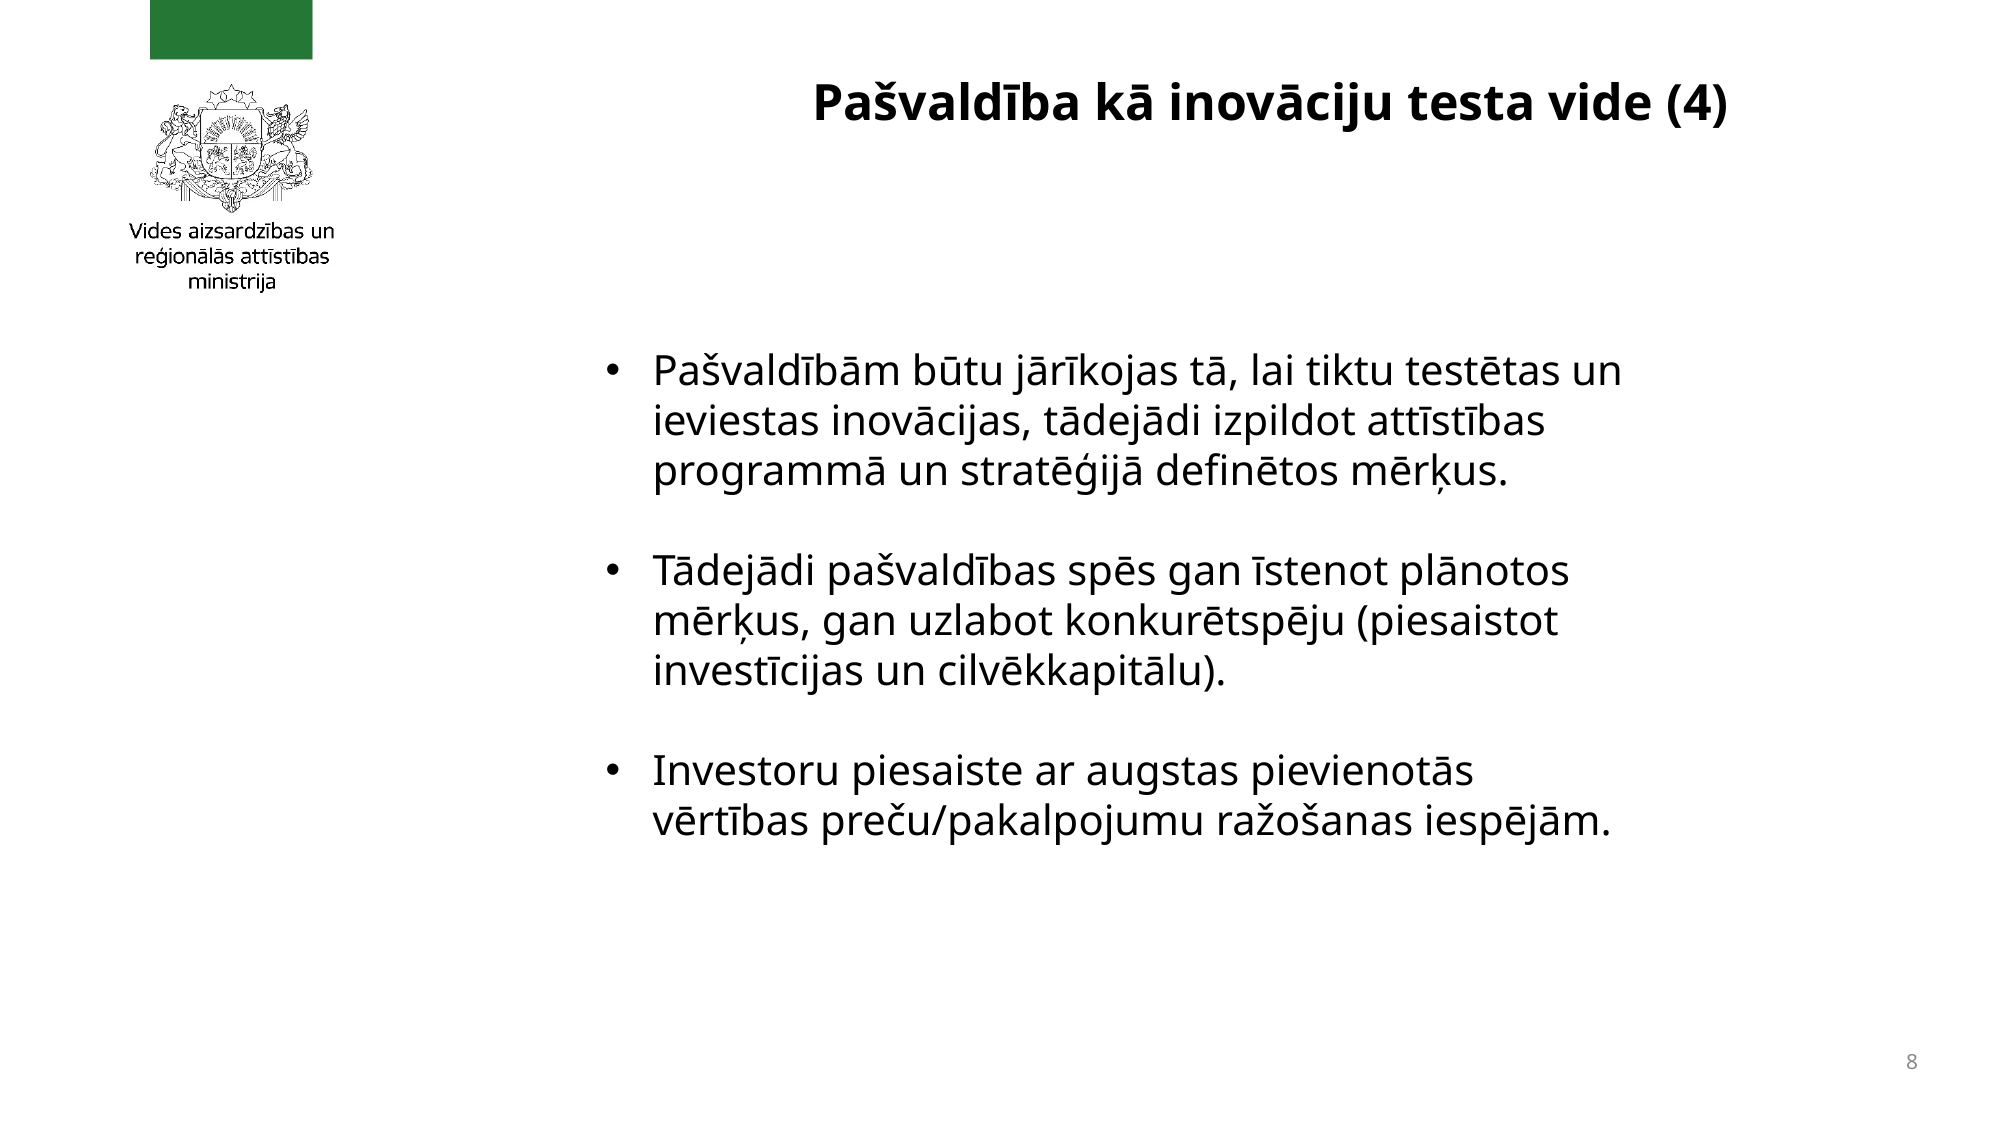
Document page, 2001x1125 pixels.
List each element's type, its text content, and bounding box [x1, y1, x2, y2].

picture [70, 0, 392, 321]
title Pašvaldība kā inovāciju testa vide (4) [675, 62, 1867, 233]
slide_number 8 [1866, 1037, 1934, 1088]
text_box Pašvaldībām būtu jārīkojas tā, lai tiktu testētas un ieviestas inovācijas, tādejādi izpildot attīstības programmā un stratēģijā definētos mērķus. Tādejādi pašvaldības spēs gan īstenot plānotos mērķus, gan uzlabot konkurētspēju (piesaistot investīcijas un cilvēkkapitālu). Investoru piesaiste ar augstas pievienotās vērtības preču/pakalpojumu ražošanas iespējām. [590, 336, 1654, 852]
